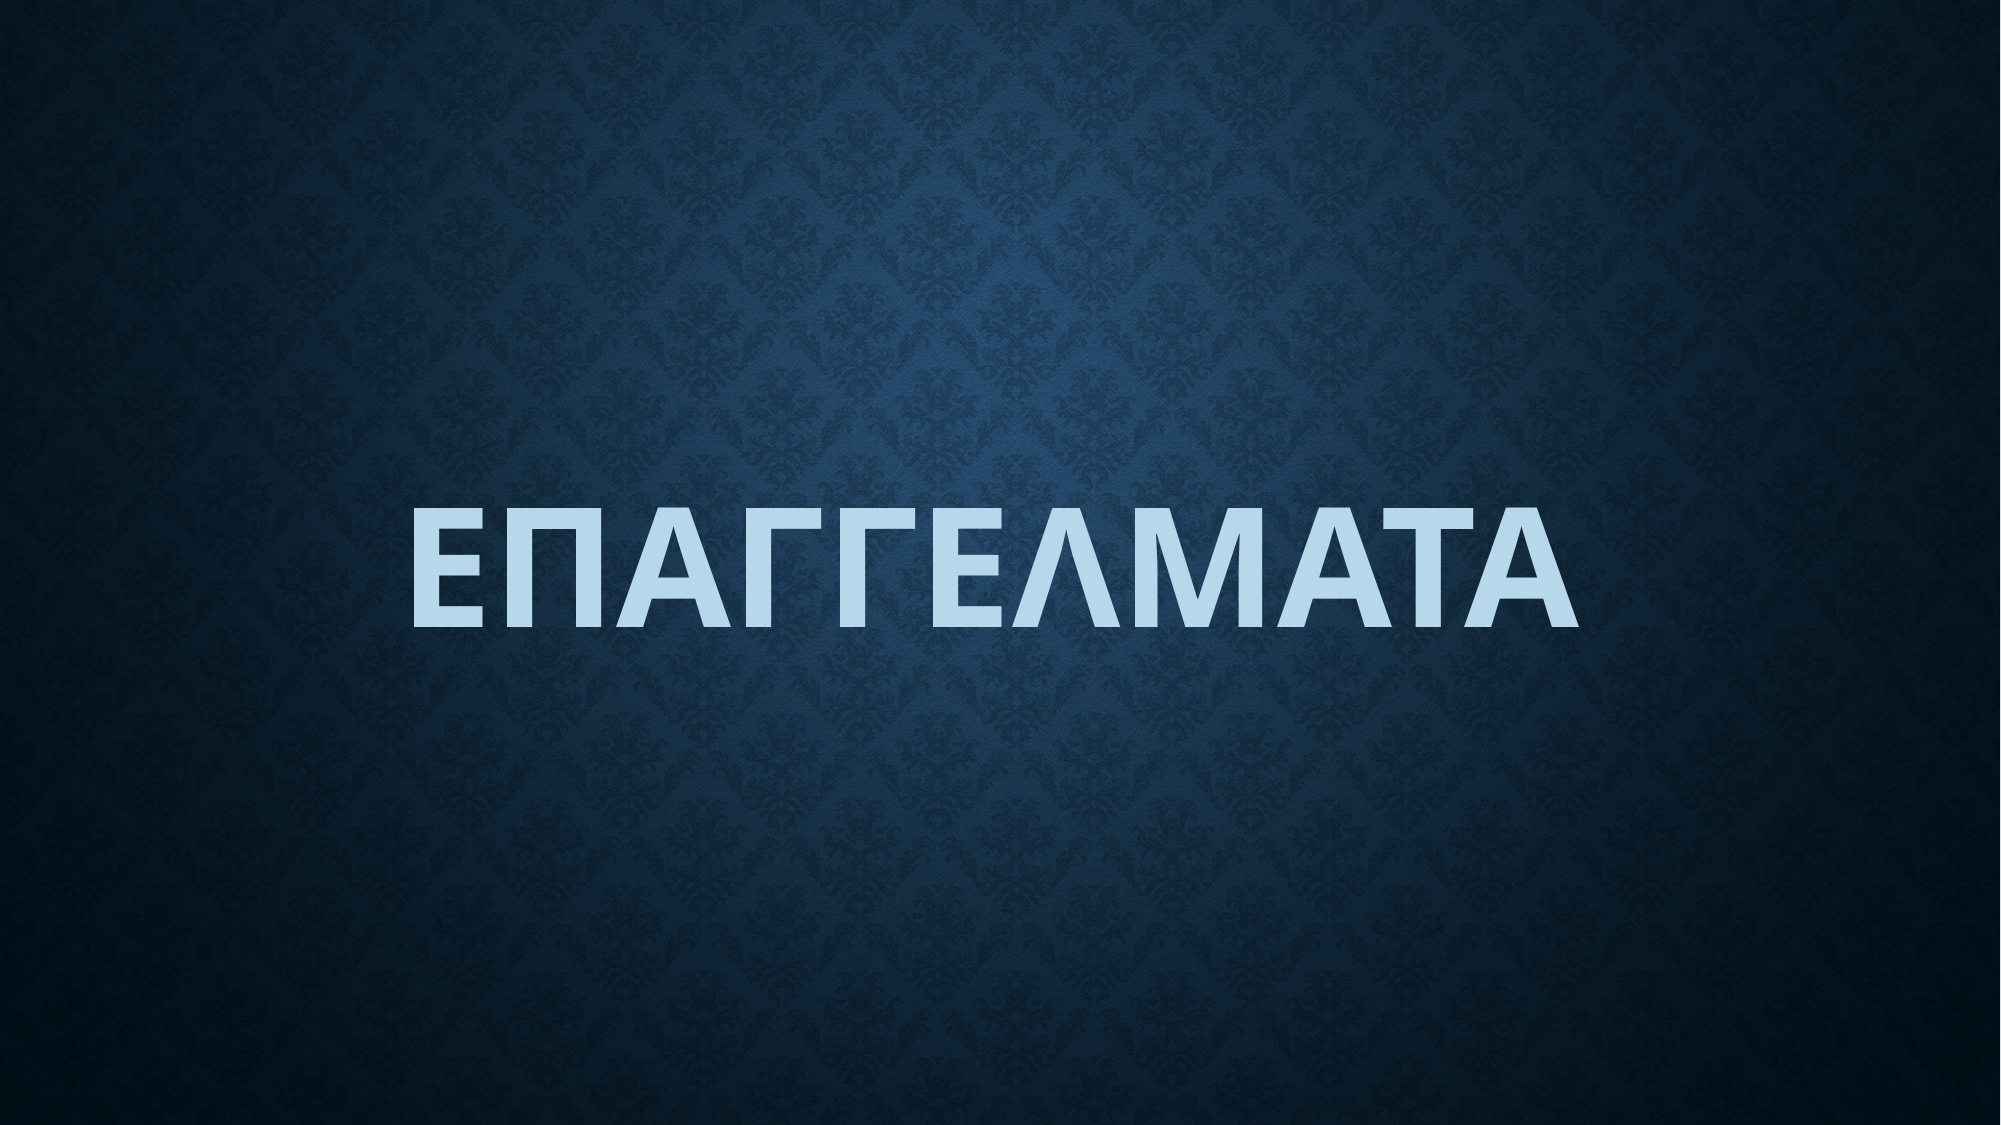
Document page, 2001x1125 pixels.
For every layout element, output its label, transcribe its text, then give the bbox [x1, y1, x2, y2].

title ΕΠΑΓΓΕΛΜΑΤΑ [149, 99, 1849, 1047]
